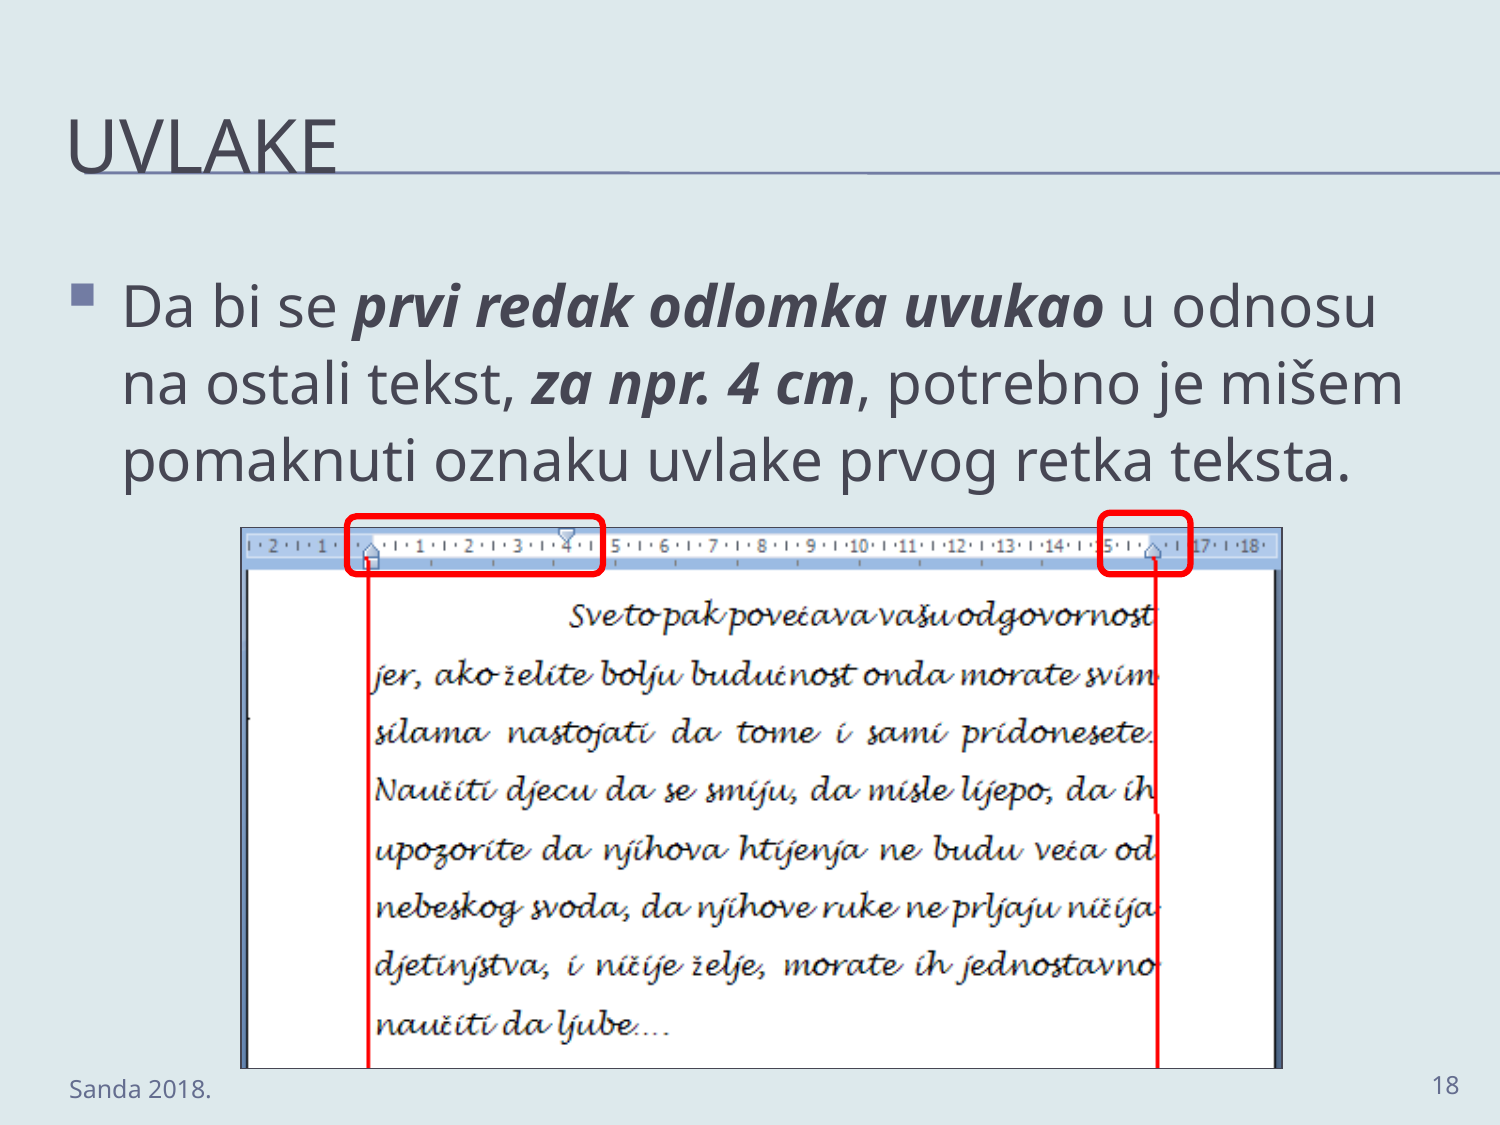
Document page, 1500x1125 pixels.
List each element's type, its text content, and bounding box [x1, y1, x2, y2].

footer Sanda 2018. [0, 1065, 227, 1125]
list Da bi se prvi redak odlomka uvukao u odnosu na ostali tekst, za npr. 4 cm, potrebno je mišem pomaknuti oznaku uvlake prvog retka teksta. [49, 254, 1476, 998]
slide_number 18 [1350, 1061, 1475, 1103]
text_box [241, 512, 1282, 1069]
title Uvlake [50, 75, 1475, 213]
